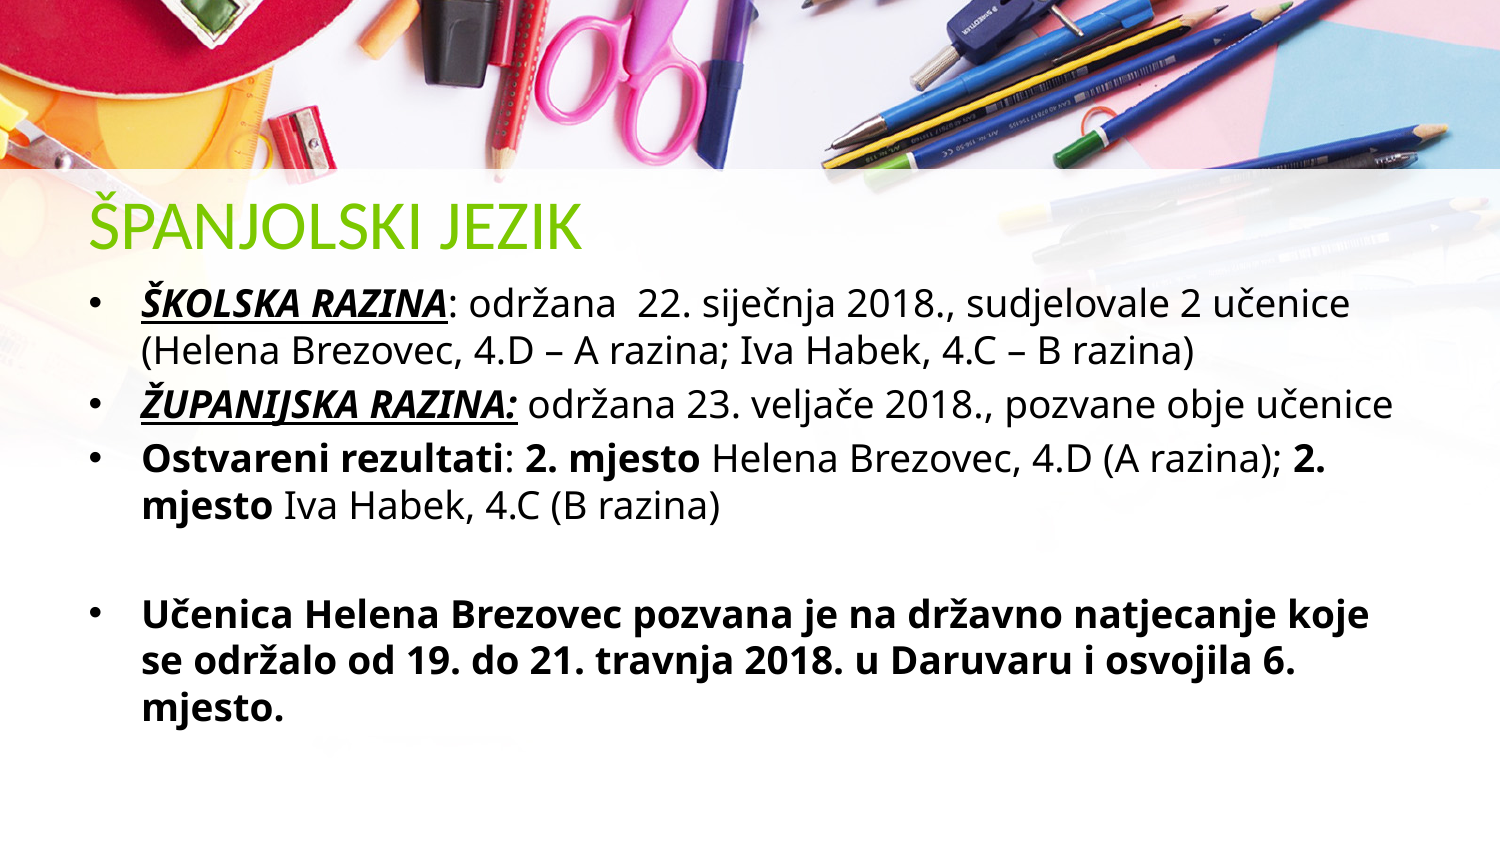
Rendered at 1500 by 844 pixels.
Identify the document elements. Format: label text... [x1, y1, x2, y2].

title ŠPANJOLSKI JEZIK [73, 171, 1427, 271]
picture [0, 0, 1500, 844]
list ŠKOLSKA RAZINA: održana 22. siječnja 2018., sudjelovale 2 učenice (Helena Brezovec, 4.D – A razina; Iva Habek, 4.C – B razina) ŽUPANIJSKA RAZINA: održana 23. veljače 2018., pozvane obje učenice Ostvareni rezultati: 2. mjesto Helena Brezovec, 4.D (A razina); 2. mjesto Iva Habek, 4.C (B razina) Učenica Helena Brezovec pozvana je na državno natjecanje koje se održalo od 19. do 21. travnja 2018. u Daruvaru i osvojila 6. mjesto. [73, 271, 1427, 798]
